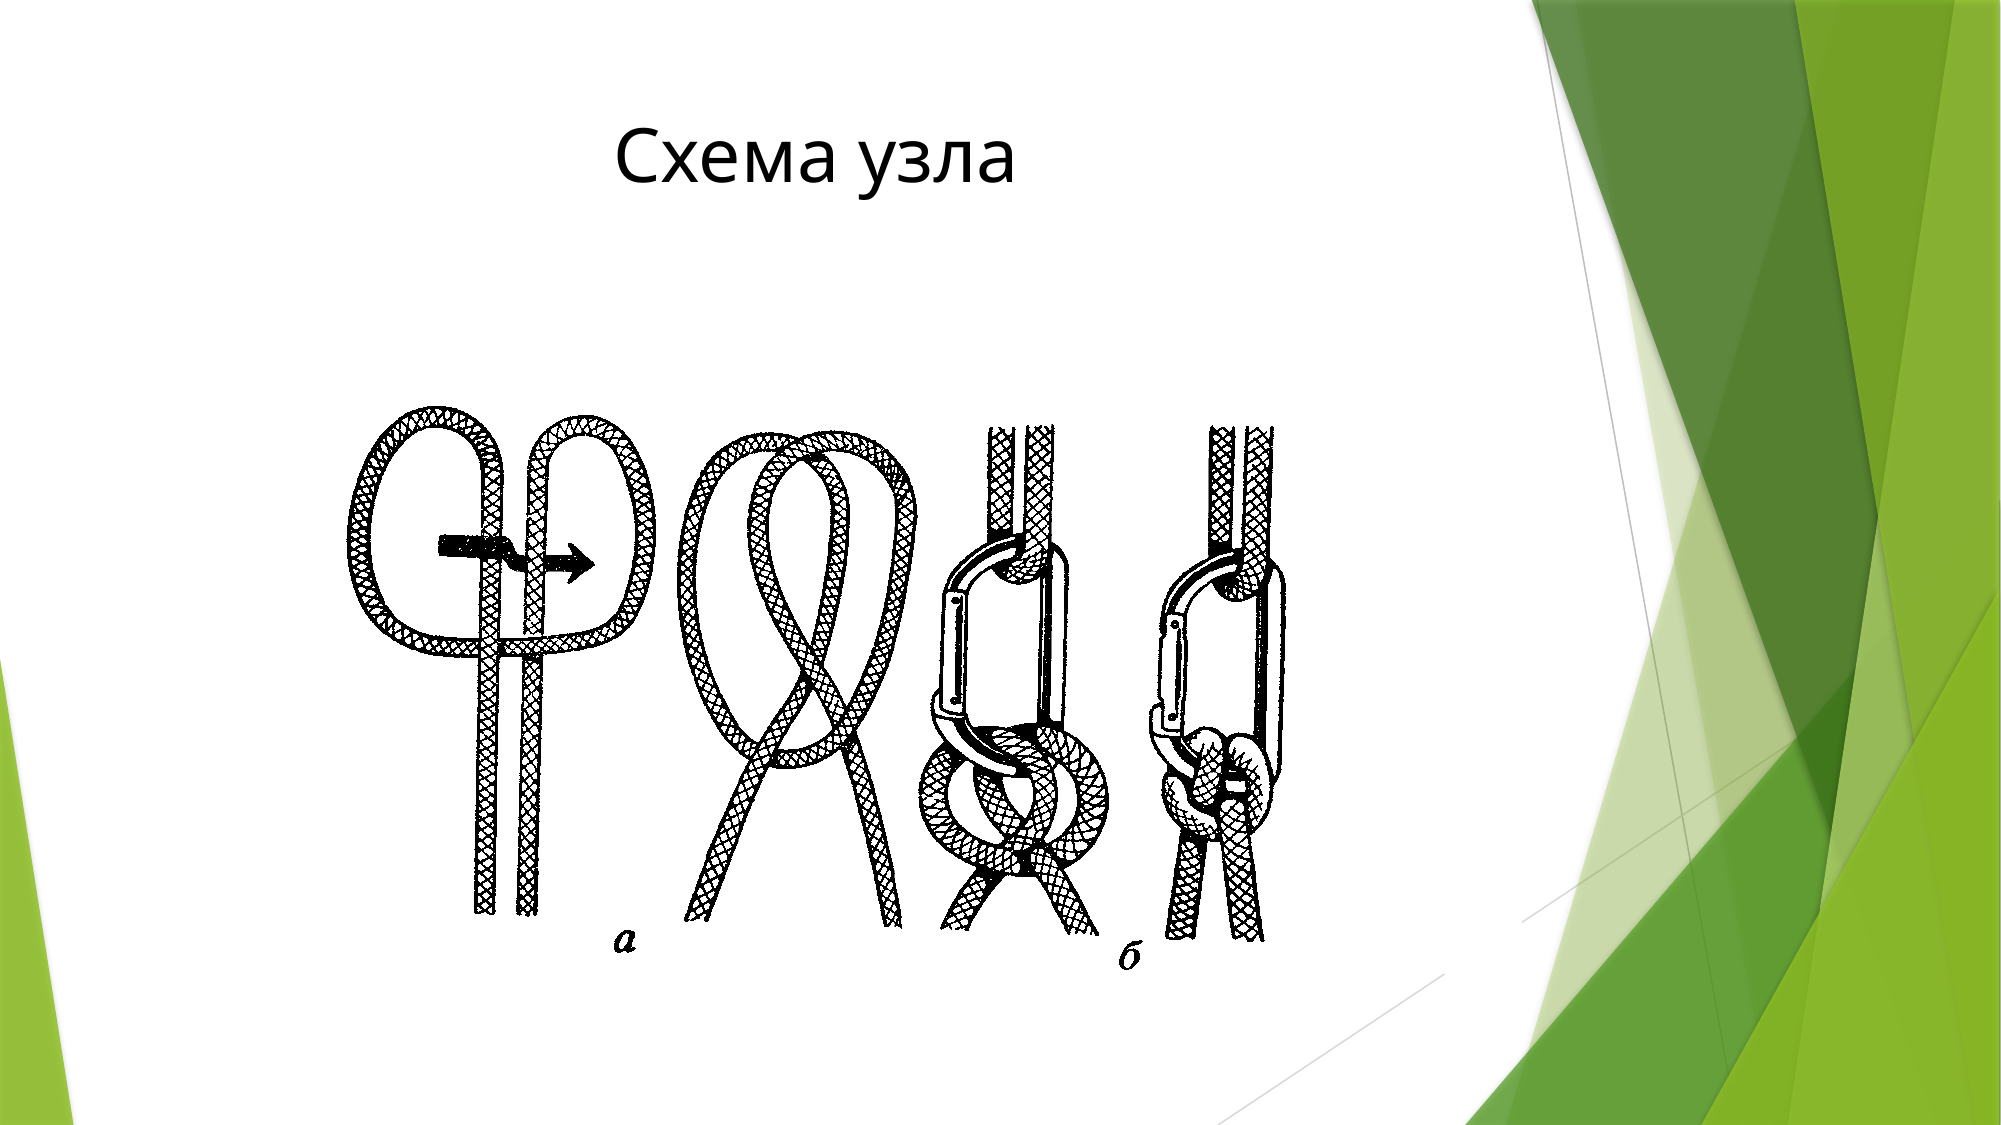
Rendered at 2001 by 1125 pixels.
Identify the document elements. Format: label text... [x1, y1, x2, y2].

title Схема узла [111, 99, 1522, 317]
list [110, 371, 1522, 975]
